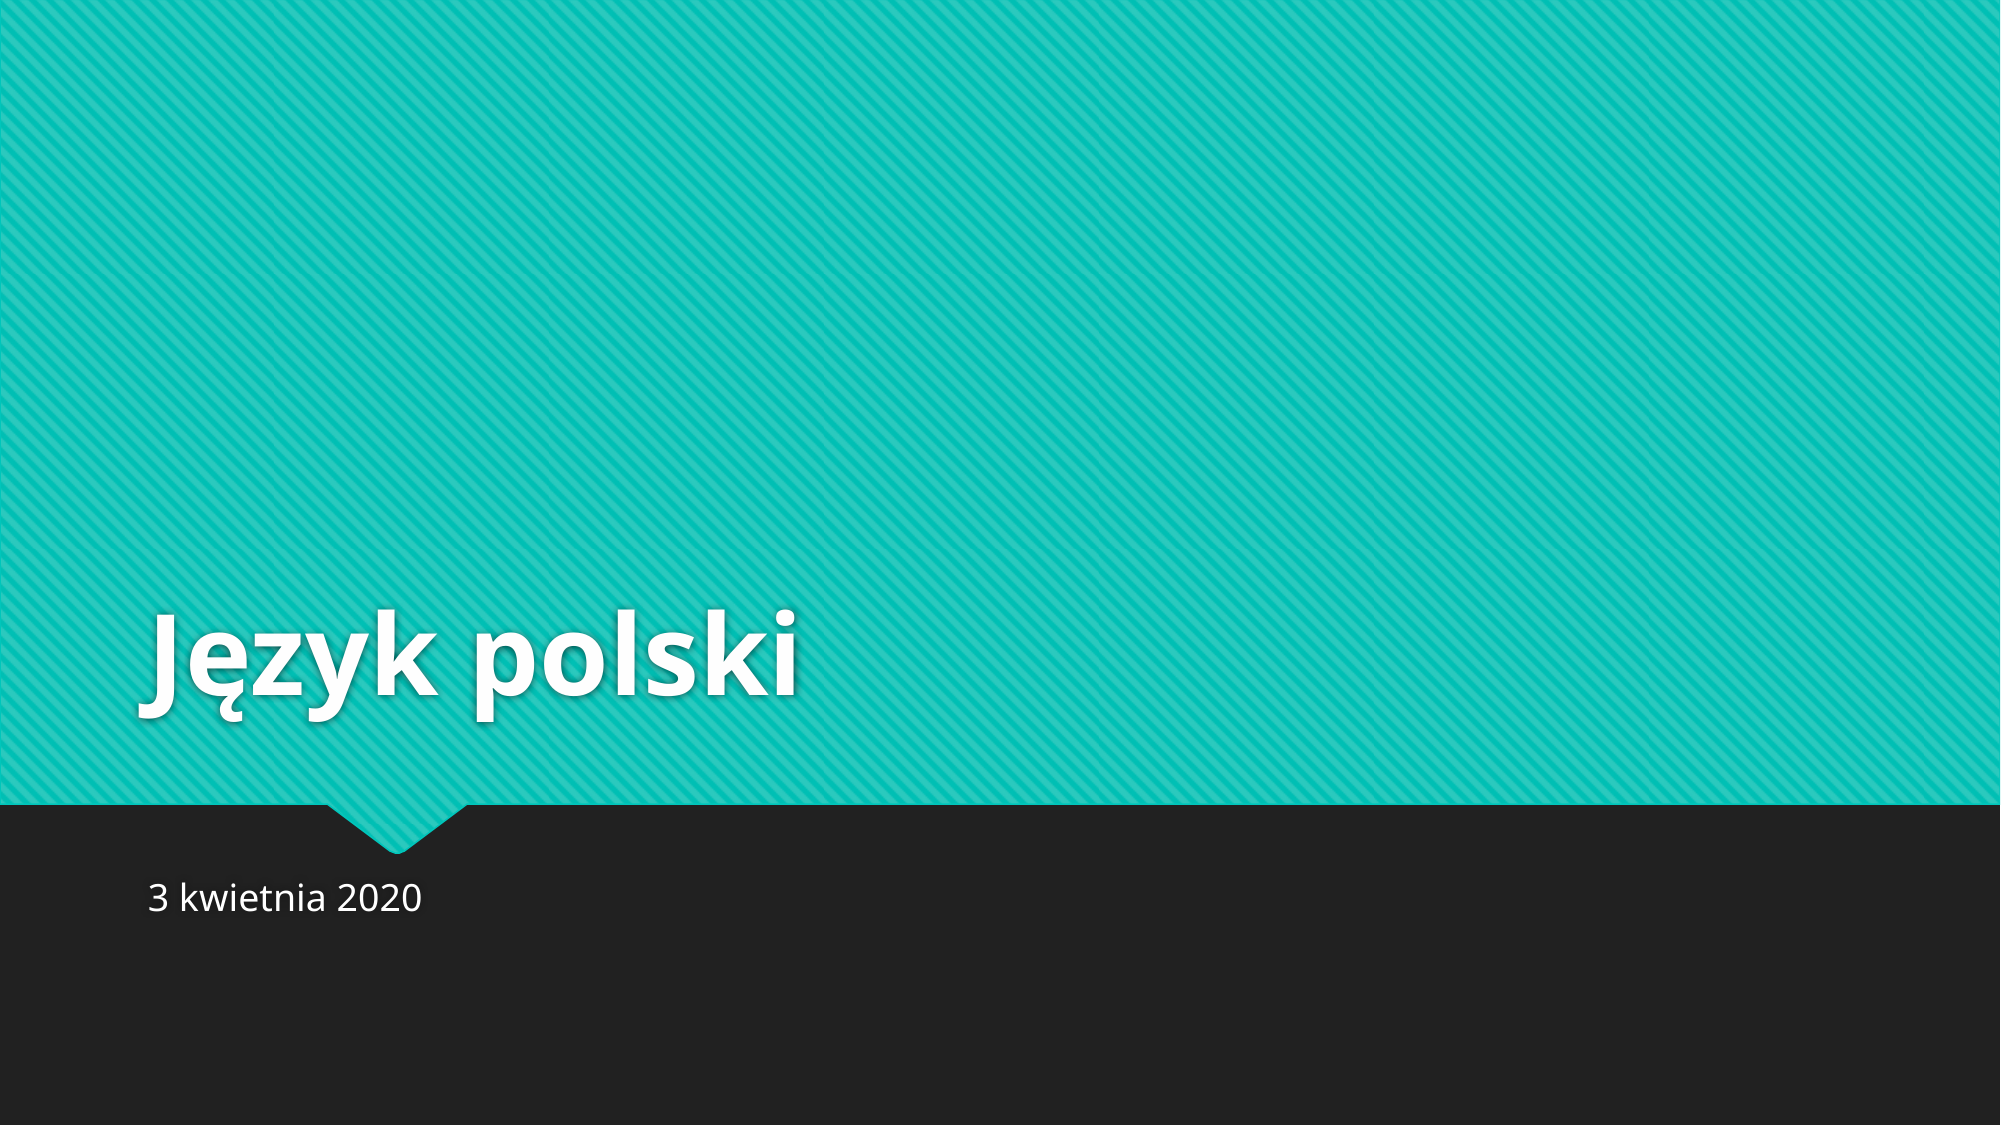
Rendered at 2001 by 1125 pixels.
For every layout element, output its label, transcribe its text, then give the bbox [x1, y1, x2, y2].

title Język polski [132, 237, 1868, 726]
subtitle 3 kwietnia 2020 [132, 866, 1868, 938]
